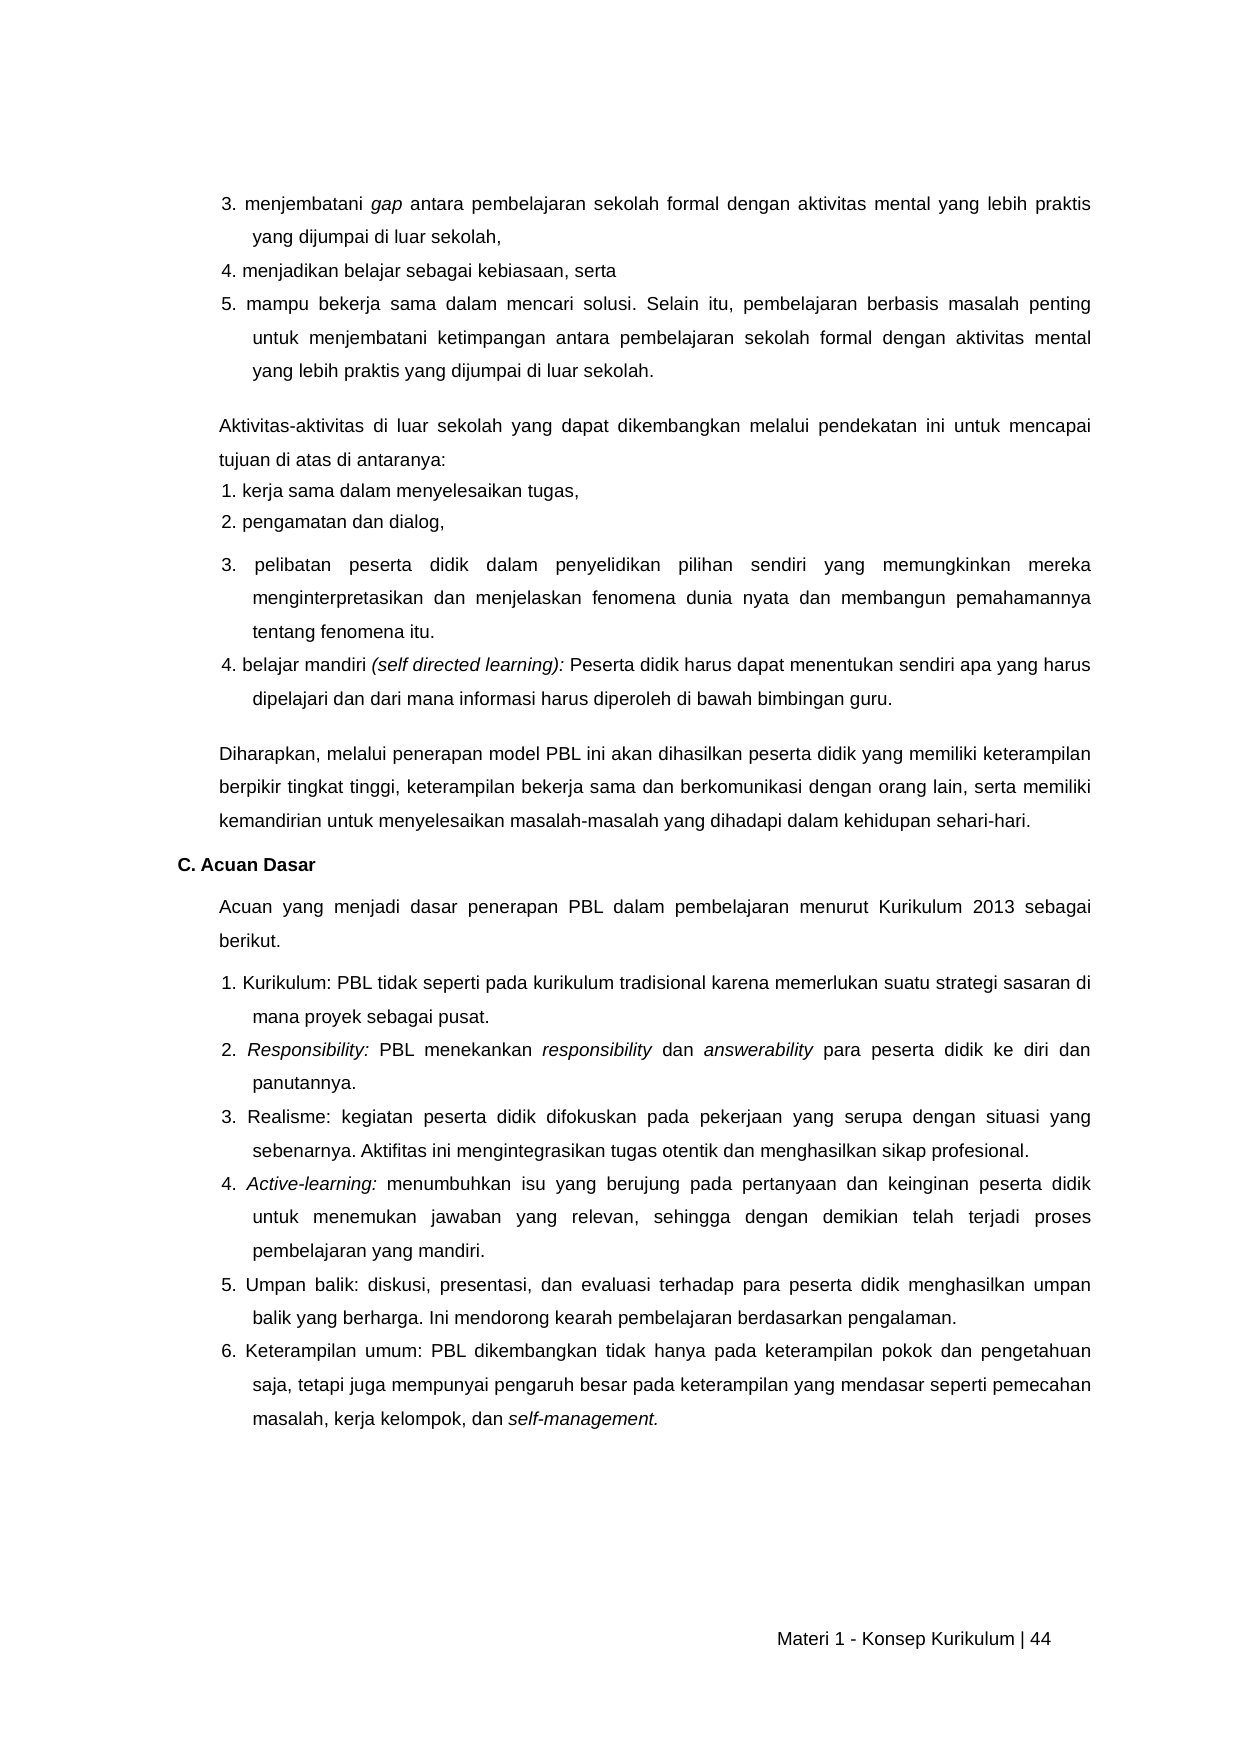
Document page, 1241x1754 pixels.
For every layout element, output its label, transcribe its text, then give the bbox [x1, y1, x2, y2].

text_box 3. menjembatani gap antara pembelajaran sekolah formal dengan aktivitas mental yang lebih praktis yang dijumpai di luar sekolah, 4. menjadikan belajar sebagai kebiasaan, serta 5. mampu bekerja sama dalam mencari solusi. Selain itu, pembelajaran berbasis masalah penting untuk menjembatani ketimpangan antara pembelajaran sekolah formal dengan aktivitas mental yang lebih praktis yang dijumpai di luar sekolah. Aktivitas-aktivitas di luar sekolah yang dapat dikembangkan melalui pendekatan ini untuk mencapai tujuan di atas di antaranya: 1. kerja sama dalam menyelesaikan tugas, 2. pengamatan dan dialog, 3. pelibatan peserta didik dalam penyelidikan pilihan sendiri yang memungkinkan mereka menginterpretasikan dan menjelaskan fenomena dunia nyata dan membangun pemahamannya tentang fenomena itu. 4. belajar mandiri (self directed learning): Peserta didik harus dapat menentukan sendiri apa yang harus dipelajari dan dari mana informasi harus diperoleh di bawah bimbingan guru. Diharapkan, melalui penerapan model PBL ini akan dihasilkan peserta didik yang memiliki keterampilan berpikir tingkat tinggi, keterampilan bekerja sama dan berkomunikasi dengan orang lain, serta memiliki kemandirian untuk menyelesaikan masalah-masalah yang dihadapi dalam kehidupan sehari-hari. C. Acuan Dasar Acuan yang menjadi dasar penerapan PBL dalam pembelajaran menurut Kurikulum 2013 sebagai berikut. 1. Kurikulum: PBL tidak seperti pada kurikulum tradisional karena memerlukan suatu strategi sasaran di mana proyek sebagai pusat. 2. Responsibility: PBL menekankan responsibility dan answerability para peserta didik ke diri dan panutannya. 3. Realisme: kegiatan peserta didik difokuskan pada pekerjaan yang serupa dengan situasi yang sebenarnya. Aktifitas ini mengintegrasikan tugas otentik dan menghasilkan sikap profesional. 4. Active-learning: menumbuhkan isu yang berujung pada pertanyaan dan keinginan peserta didik untuk menemukan jawaban yang relevan, sehingga dengan demikian telah terjadi proses pembelajaran yang mandiri. 5. Umpan balik: diskusi, presentasi, dan evaluasi terhadap para peserta didik menghasilkan umpan balik yang berharga. Ini mendorong kearah pembelajaran berdasarkan pengalaman. 6. Keterampilan umum: PBL dikembangkan tidak hanya pada keterampilan pokok dan pengetahuan saja, tetapi juga mempunyai pengaruh besar pada keterampilan yang mendasar seperti pemecahan masalah, kerja kelompok, dan self-management. [177, 180, 1093, 1543]
text_box Materi 1 - Konsep Kurikulum | 44 [776, 1626, 1095, 1653]
